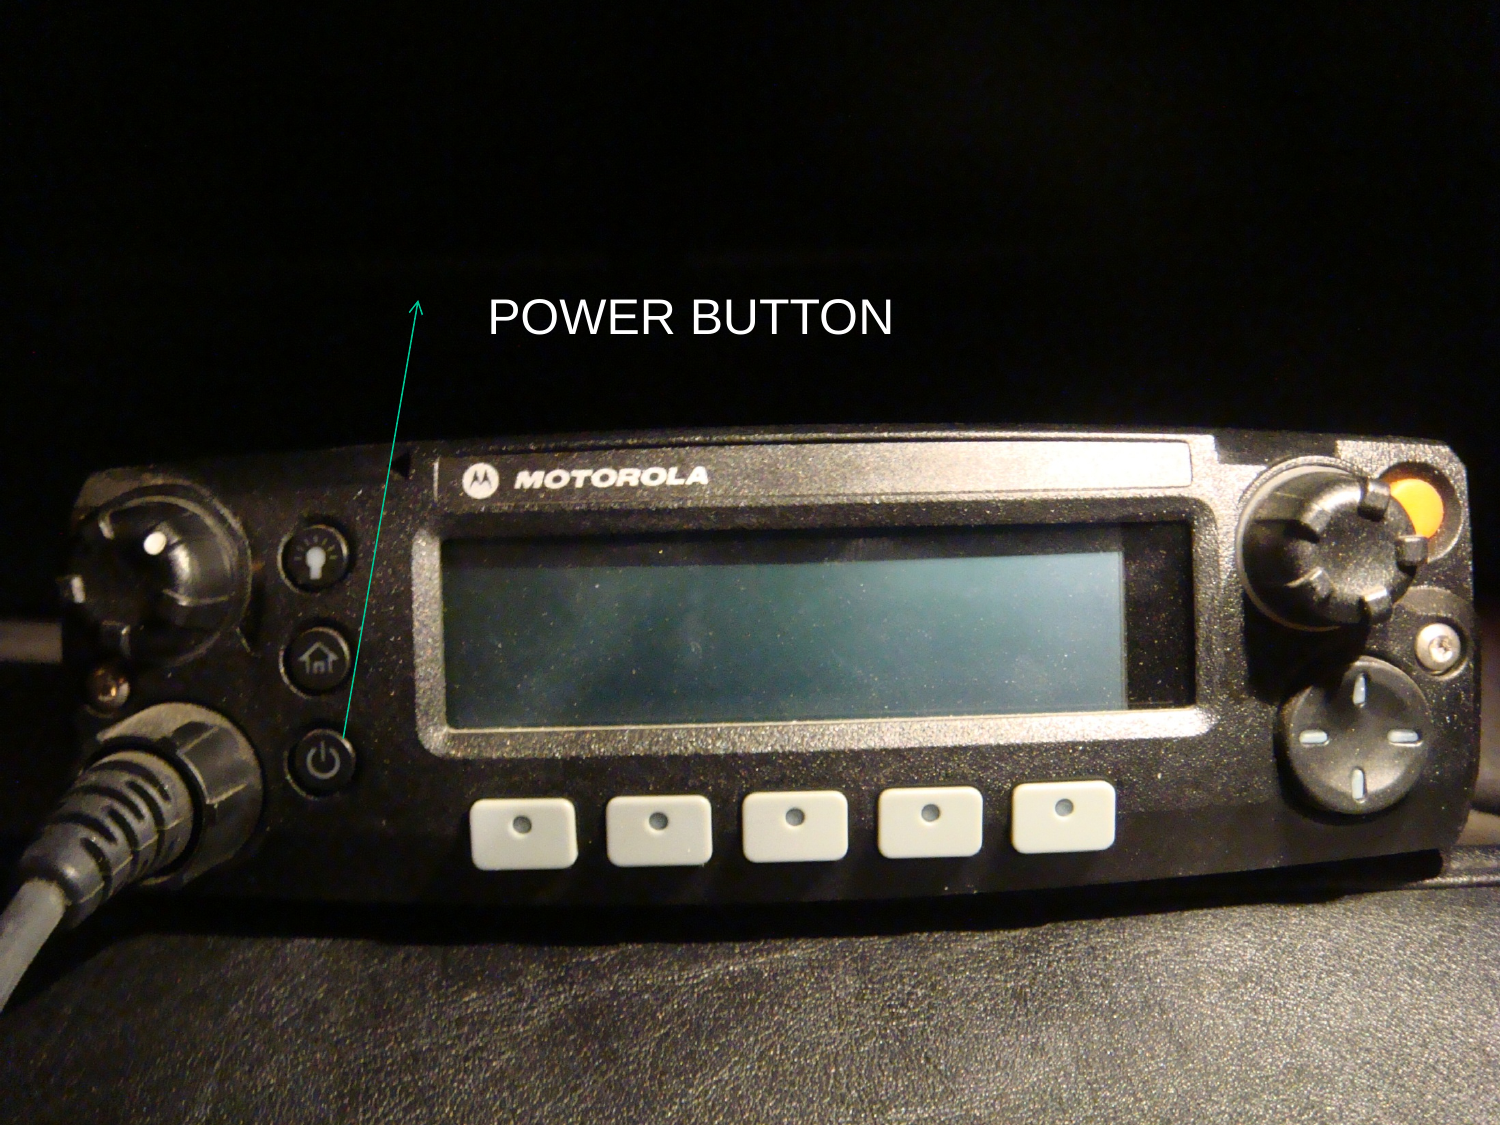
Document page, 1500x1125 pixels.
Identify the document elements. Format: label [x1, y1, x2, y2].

picture [0, 0, 1500, 1125]
text_box [161, 481, 601, 557]
text_box [333, 761, 485, 912]
